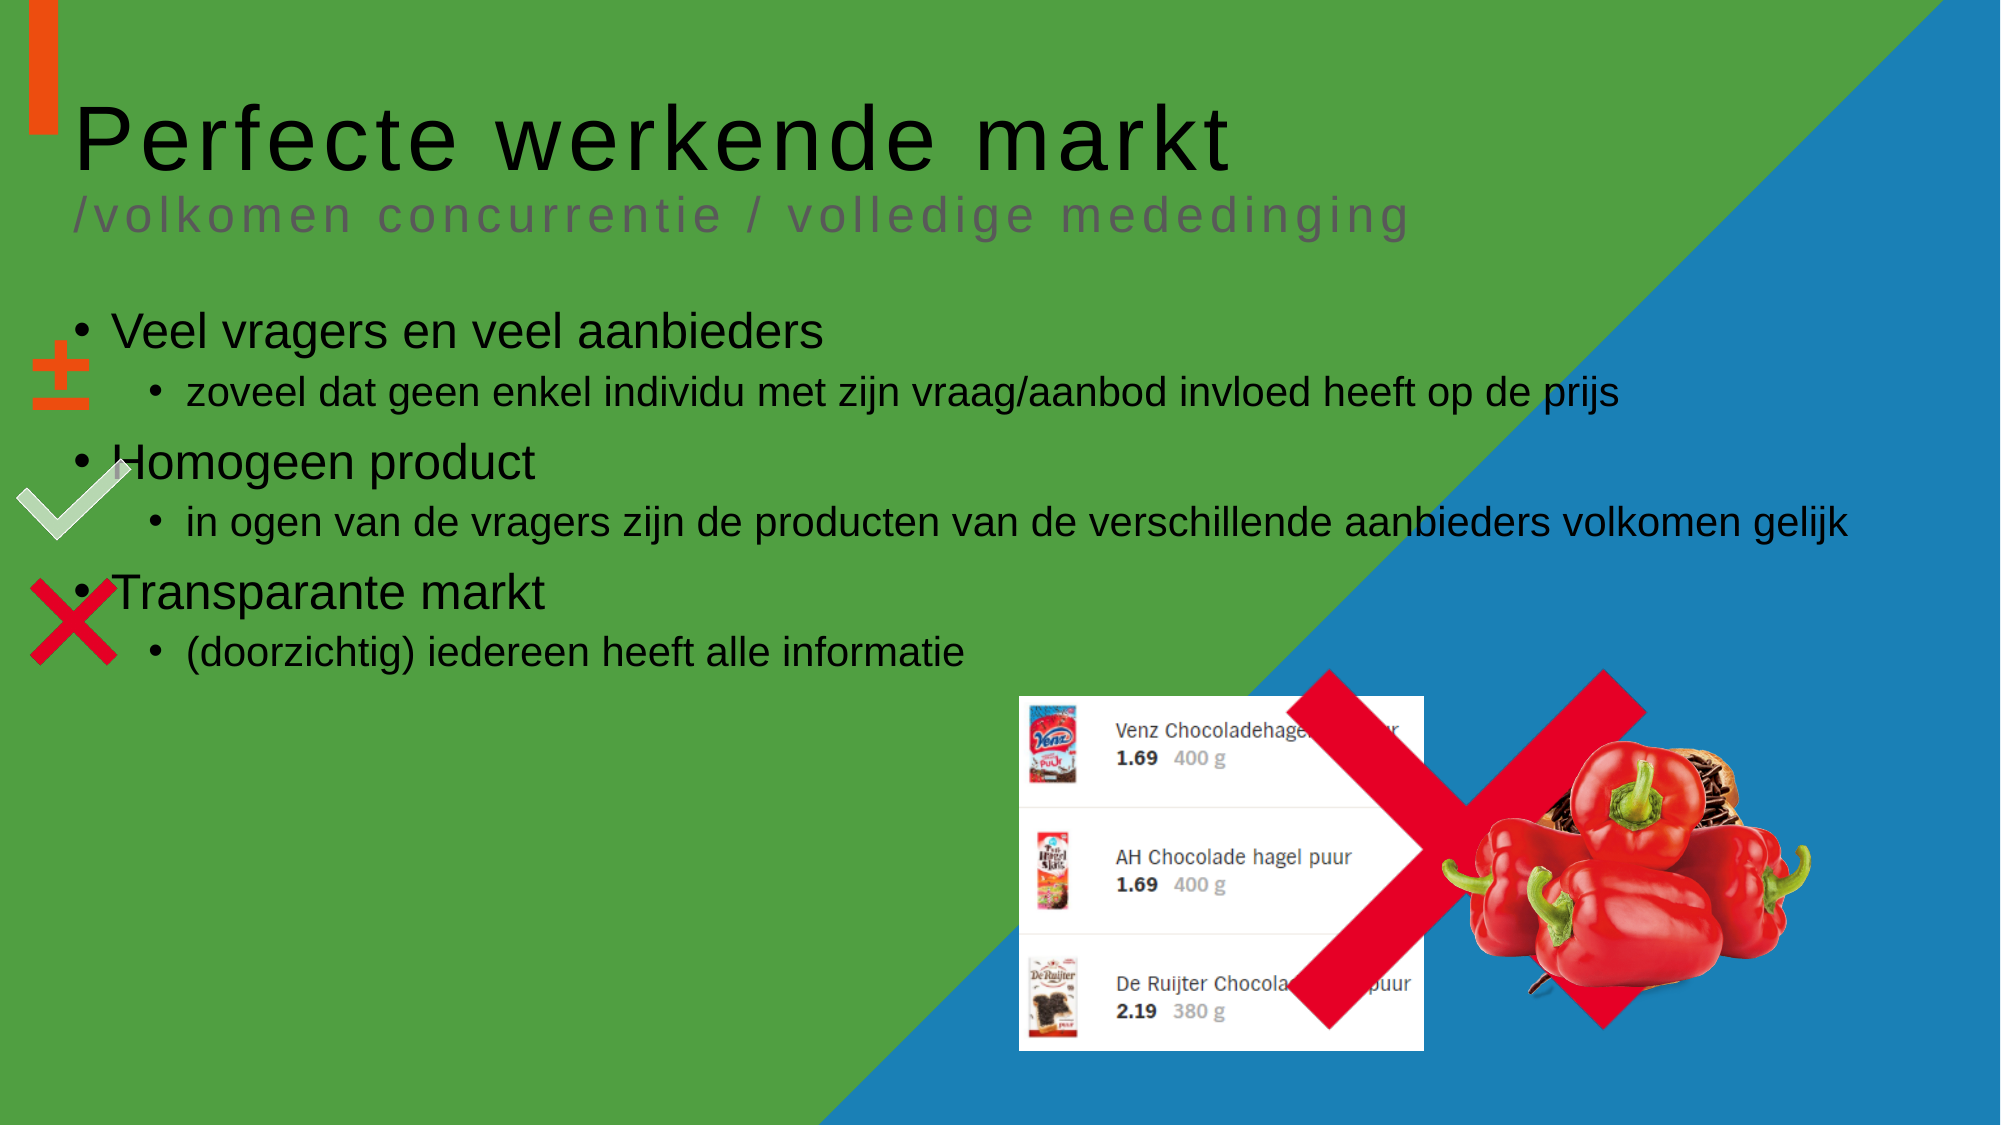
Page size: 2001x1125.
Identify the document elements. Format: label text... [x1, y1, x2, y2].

picture [14, 439, 133, 559]
text_box ± [15, 290, 107, 439]
picture [1019, 605, 1849, 1094]
title Perfecte werkende markt /volkomen concurrentie / volledige mededinging [58, 58, 1950, 277]
picture [14, 562, 133, 681]
list Veel vragers en veel aanbieders zoveel dat geen enkel individu met zijn vraag/aanbod invloed heeft op de prijs Homogeen product in ogen van de vragers zijn de producten van de verschillende aanbieders volkomen gelijk Transparante markt (doorzichtig) iedereen heeft alle informatie [58, 298, 1950, 1012]
